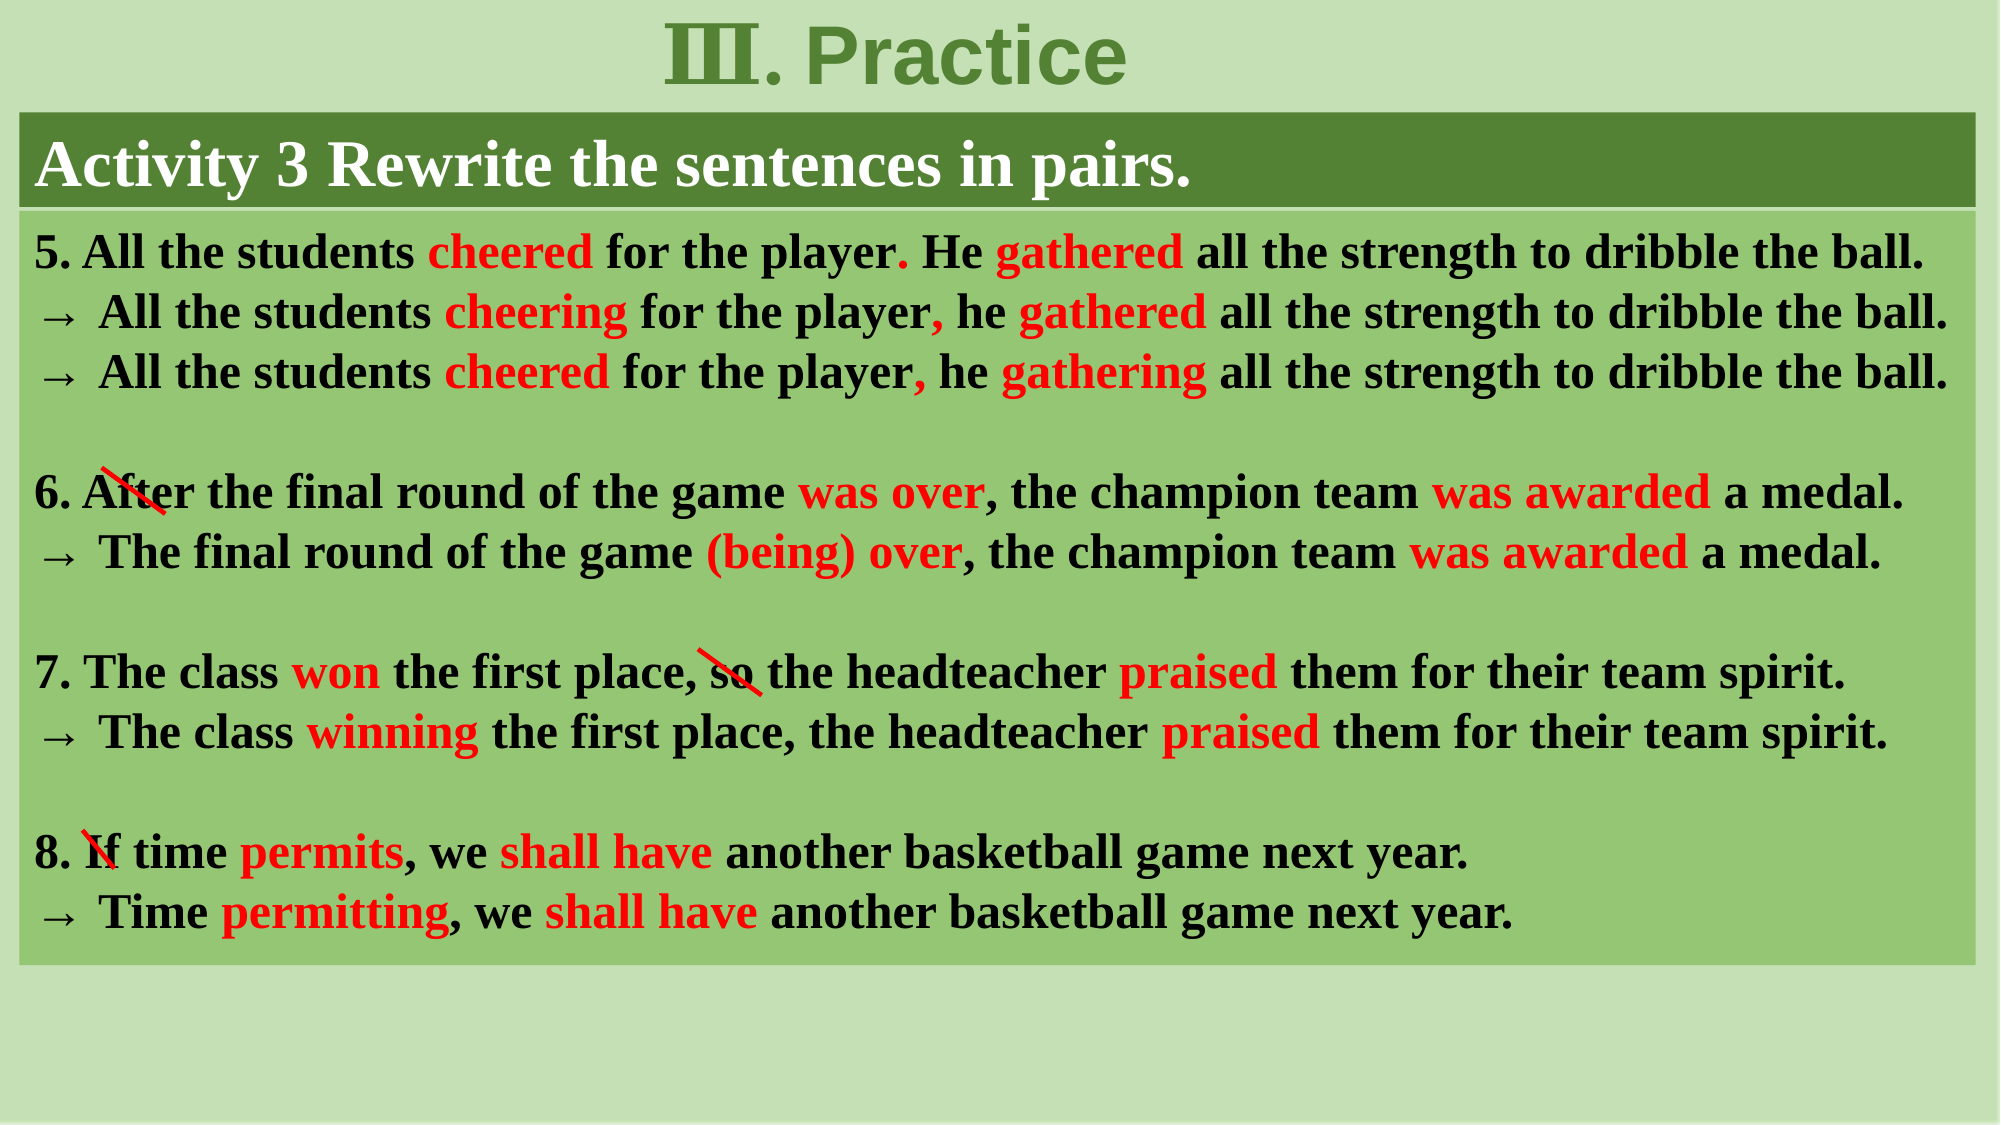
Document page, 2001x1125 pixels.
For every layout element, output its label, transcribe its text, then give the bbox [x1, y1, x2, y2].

text_box Activity 3 Rewrite the sentences in pairs. [19, 112, 1976, 207]
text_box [101, 467, 166, 514]
text_box 5. All the students cheered for the player. He gathered all the strength to dribble the ball. → All the students cheering for the player, he gathered all the strength to dribble the ball. → All the students cheered for the player, he gathering all the strength to dribble the ball. 6. After the final round of the game was over, the champion team was awarded a medal. → The final round of the game (being) over, the champion team was awarded a medal. 7. The class won the first place, so the headteacher praised them for their team spirit. → The class winning the first place, the headteacher praised them for their team spirit. 8. If time permits, we shall have another basketball game next year. → Time permitting, we shall have another basketball game next year. [19, 210, 1976, 966]
picture [0, 0, 2001, 1125]
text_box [697, 649, 762, 696]
text_box Ⅲ. Practice [647, 0, 1400, 109]
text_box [82, 830, 115, 869]
